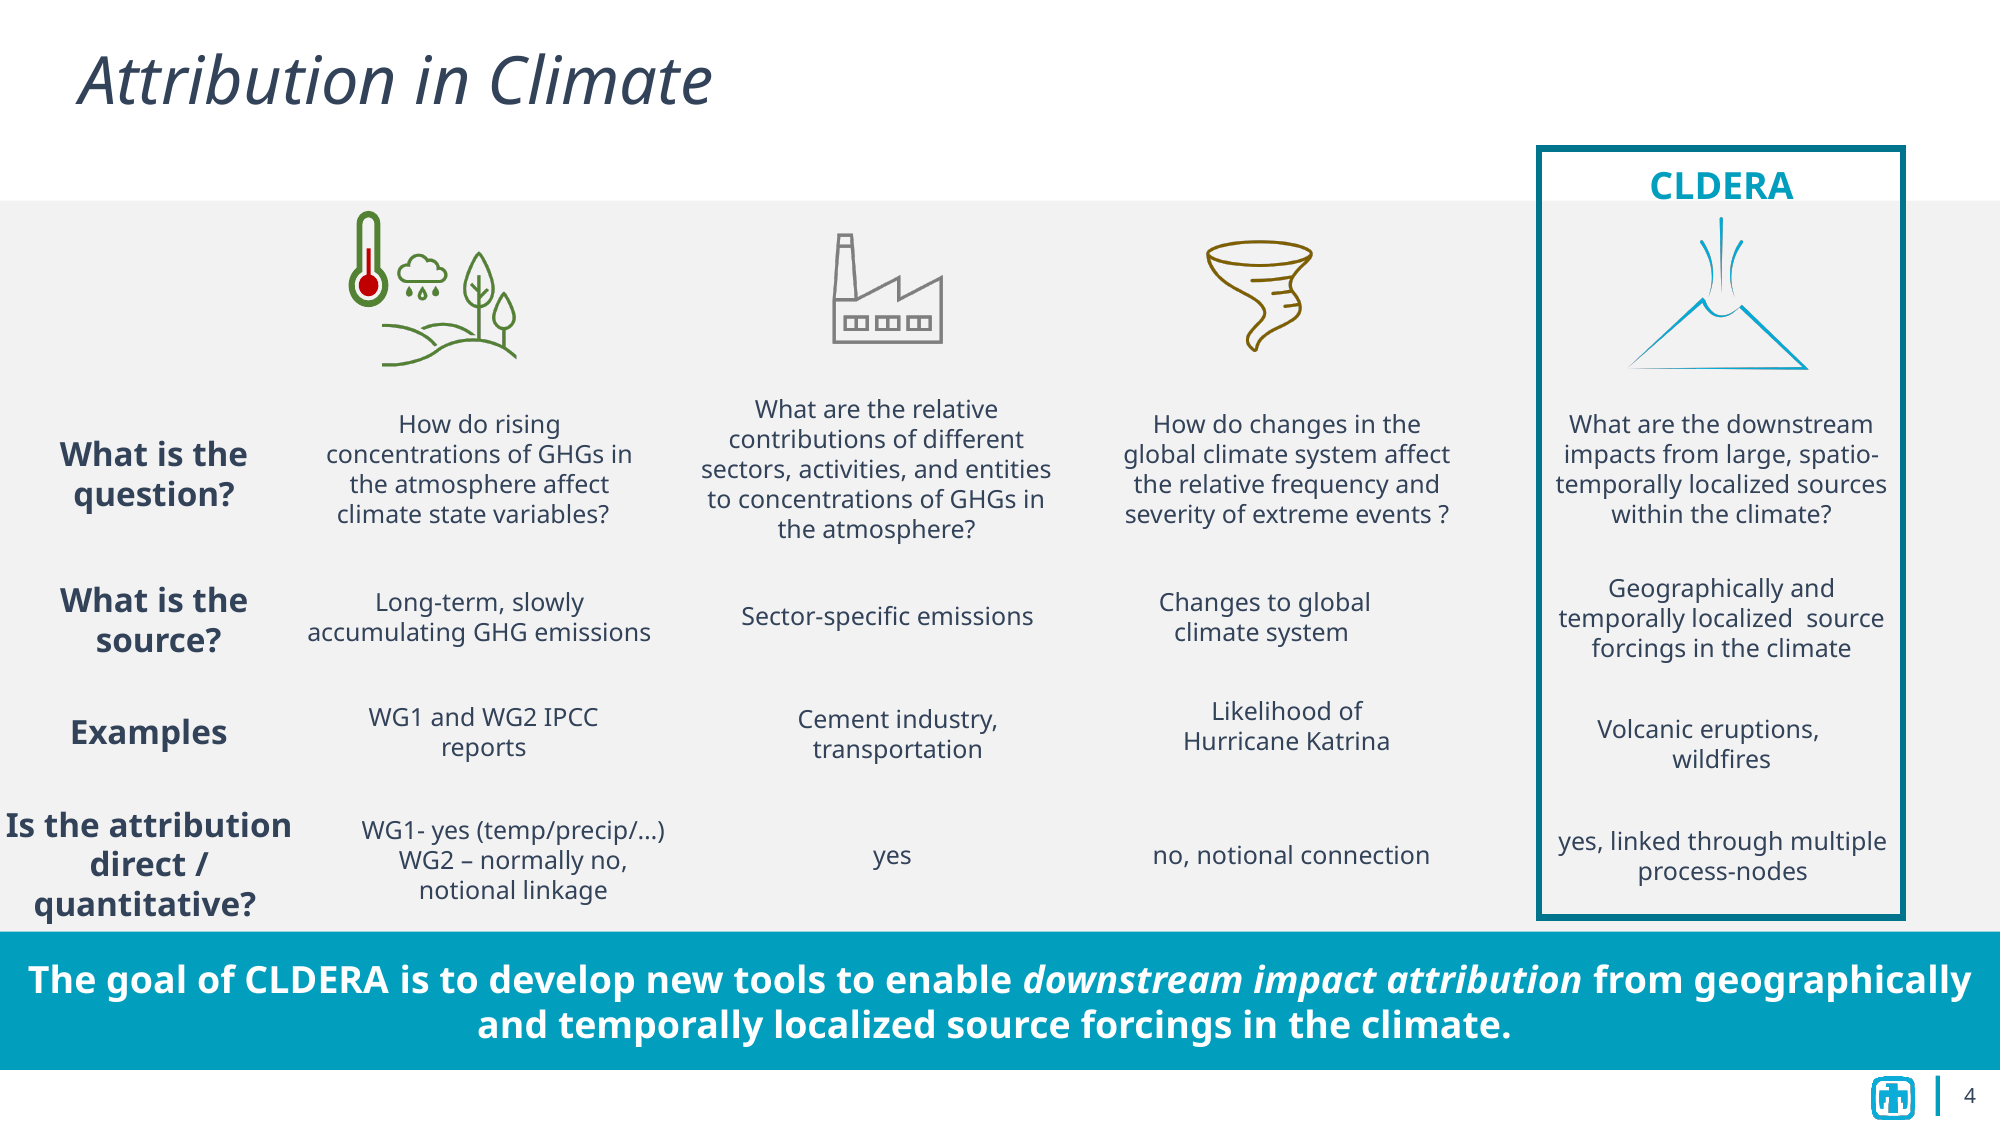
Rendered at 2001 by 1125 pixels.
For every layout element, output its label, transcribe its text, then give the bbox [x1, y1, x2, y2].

text_box Changes to global climate system [1122, 579, 1407, 654]
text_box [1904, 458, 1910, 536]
text_box WG1- yes (temp/precip/…) WG2 – normally no, notional linkage [337, 807, 690, 912]
text_box [1538, 893, 1904, 919]
text_box The goal of CLDERA is to develop new tools to enable downstream impact attribution from geographically and temporally localized source forcings in the climate. [0, 931, 2000, 1070]
text_box Attribution in Climate [64, 39, 1947, 182]
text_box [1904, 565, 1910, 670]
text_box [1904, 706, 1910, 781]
text_box Is the attribution direct / quantitative? [0, 796, 309, 931]
text_box Examples [0, 703, 298, 759]
text_box 4 [1940, 1065, 2000, 1125]
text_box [348, 210, 389, 308]
picture [812, 213, 963, 364]
text_box What is the question? [17, 425, 291, 521]
text_box What is the source? [5, 571, 304, 667]
text_box no, notional connection [1115, 831, 1469, 877]
text_box Long-term, slowly accumulating GHG emissions [304, 579, 676, 654]
text_box How do rising concentrations of GHGs in the atmosphere affect climate state variables? [311, 364, 649, 573]
picture [1876, 1082, 1910, 1115]
text_box What are the relative contributions of different sectors, activities, and entities to concentrations of GHGs in the atmosphere? [677, 386, 1076, 551]
text_box WG1 and WG2 IPCC reports [337, 693, 631, 769]
text_box How do changes in the global climate system affect the relative frequency and severity of extreme events ? [1105, 401, 1470, 536]
picture [1184, 218, 1335, 369]
text_box yes [716, 832, 1069, 878]
text_box yes, linked through multiple process-nodes [1536, 818, 1910, 893]
text_box Sector-specific emissions [689, 593, 1087, 638]
text_box Cement industry, transportation [751, 696, 1045, 771]
picture [1505, 129, 1930, 458]
text_box Likelihood of Hurricane Katrina [1146, 688, 1428, 763]
picture [373, 242, 524, 393]
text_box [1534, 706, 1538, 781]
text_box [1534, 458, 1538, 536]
text_box [1538, 458, 1904, 818]
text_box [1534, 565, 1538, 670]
